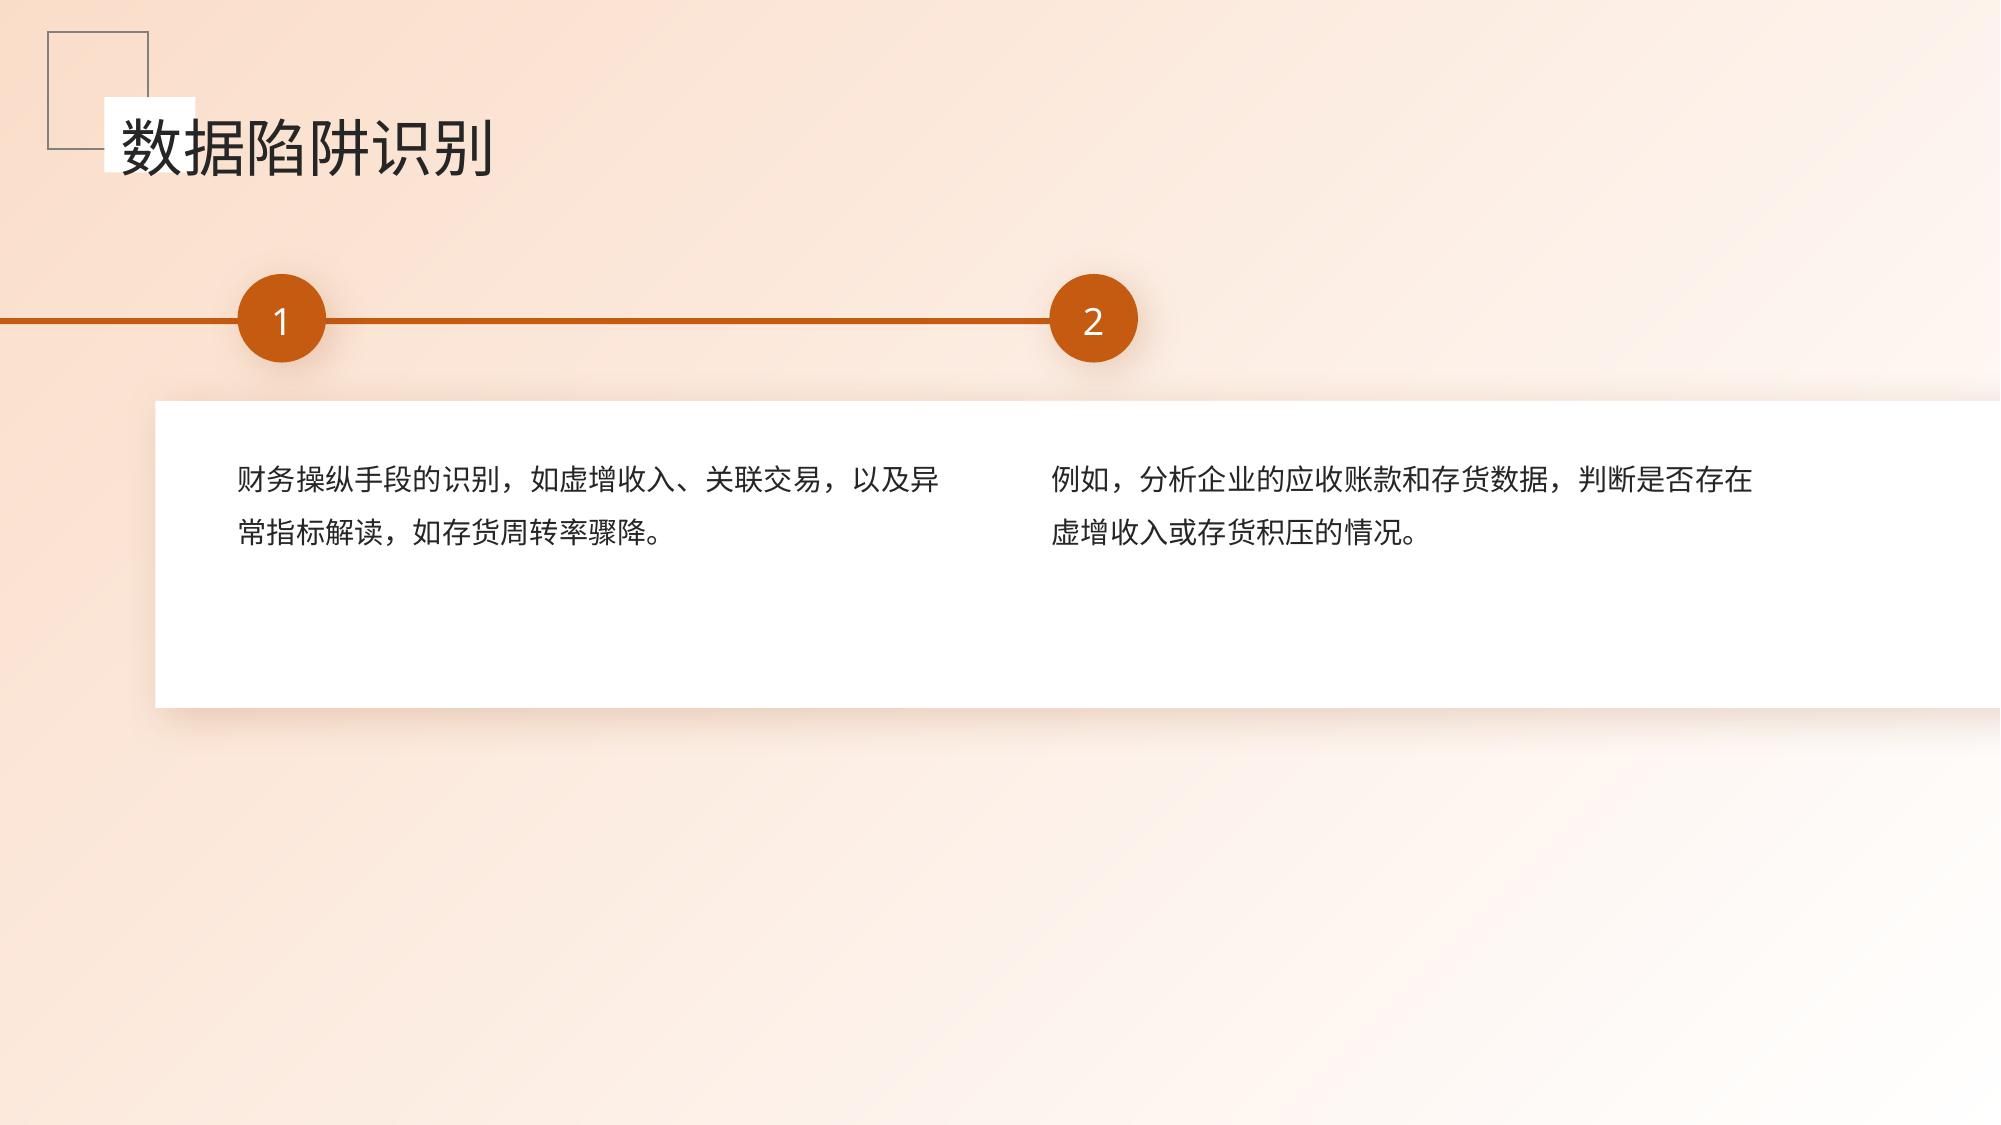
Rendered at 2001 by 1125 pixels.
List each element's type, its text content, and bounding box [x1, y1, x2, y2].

text_box [104, 97, 196, 173]
text_box 1 [237, 273, 327, 363]
text_box [47, 32, 148, 149]
text_box [0, 325, 2000, 1125]
text_box [0, 0, 2000, 391]
text_box 2 [1049, 273, 1138, 363]
text_box 例如，分析企业的应收账款和存货数据，判断是否存在虚增收入或存货积压的情况。 [1051, 443, 1761, 666]
text_box [352, 318, 1040, 325]
text_box [0, 318, 228, 325]
text_box [155, 400, 2000, 708]
text_box 数据陷阱识别 [120, 101, 1786, 184]
text_box 财务操纵手段的识别，如虚增收入、关联交易，以及异常指标解读，如存货周转率骤降。 [237, 443, 947, 666]
